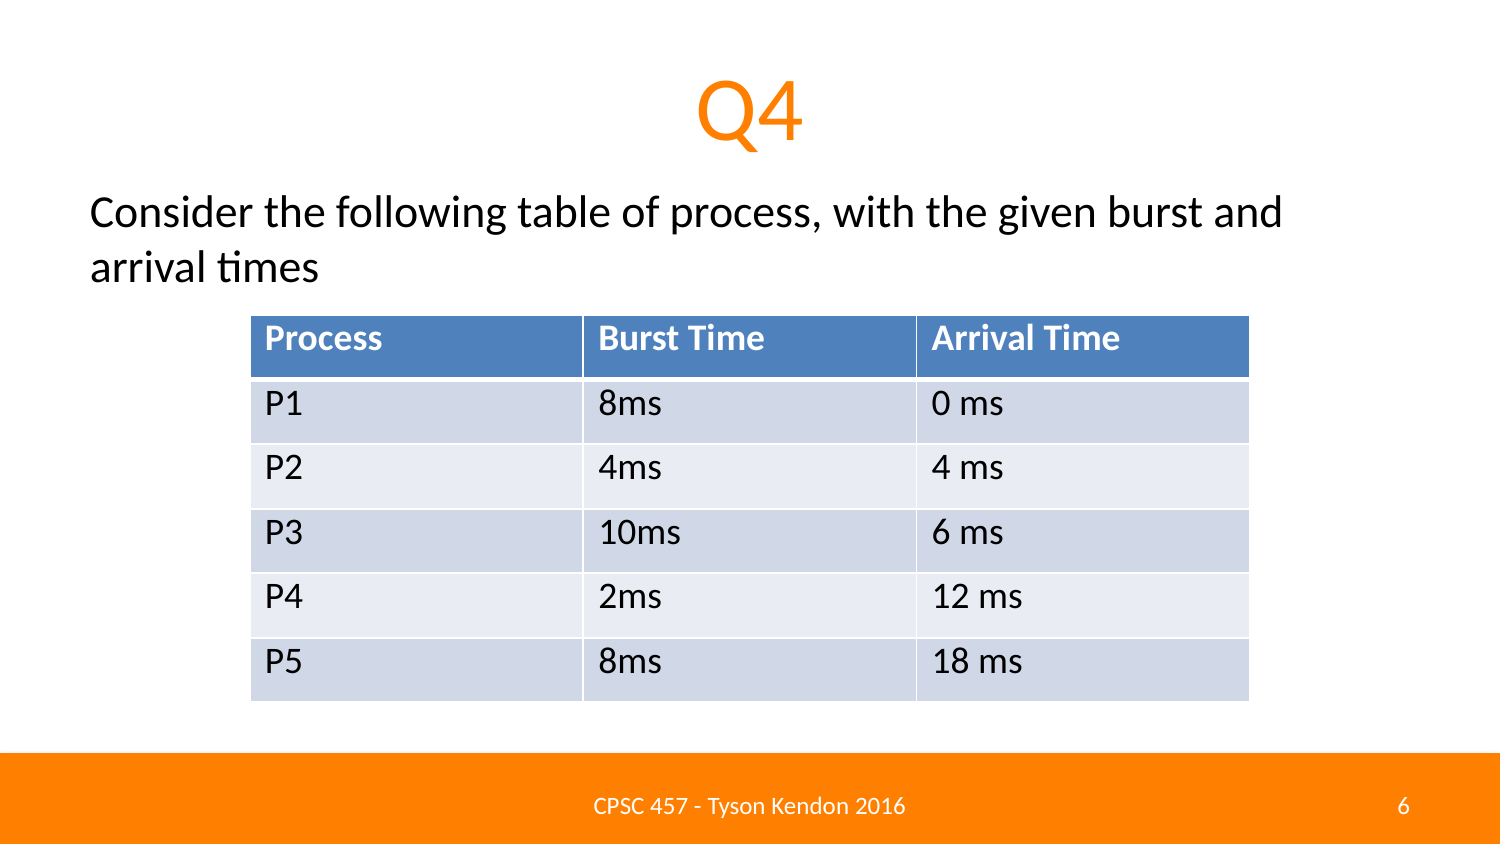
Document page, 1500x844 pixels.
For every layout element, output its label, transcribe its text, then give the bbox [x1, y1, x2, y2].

title Q4 [75, 33, 1425, 174]
table_cell P3 [251, 510, 582, 572]
table_cell 12 ms [917, 574, 1249, 637]
table_cell 4ms [584, 445, 916, 508]
table_cell P2 [251, 445, 582, 508]
text_box Consider the following table of process, with the given burst and arrival times [74, 174, 1425, 299]
table_header Arrival Time [917, 316, 1249, 377]
table_header Burst Time [584, 316, 916, 377]
table_header Process [251, 316, 582, 377]
table_cell 0 ms [917, 382, 1249, 443]
table_cell 2ms [584, 574, 916, 637]
slide_number 5 [1074, 782, 1425, 827]
table_cell 8ms [584, 382, 916, 443]
table_cell 10ms [584, 510, 916, 572]
footer CPSC 457 - Tyson Kendon 2016 [512, 782, 988, 827]
table_cell 8ms [584, 639, 916, 701]
table_cell 18 ms [917, 639, 1249, 701]
table_cell 4 ms [917, 445, 1249, 508]
table_cell P5 [251, 639, 582, 701]
table_cell 6 ms [917, 510, 1249, 572]
table_cell P1 [251, 382, 582, 443]
table_cell P4 [251, 574, 582, 637]
